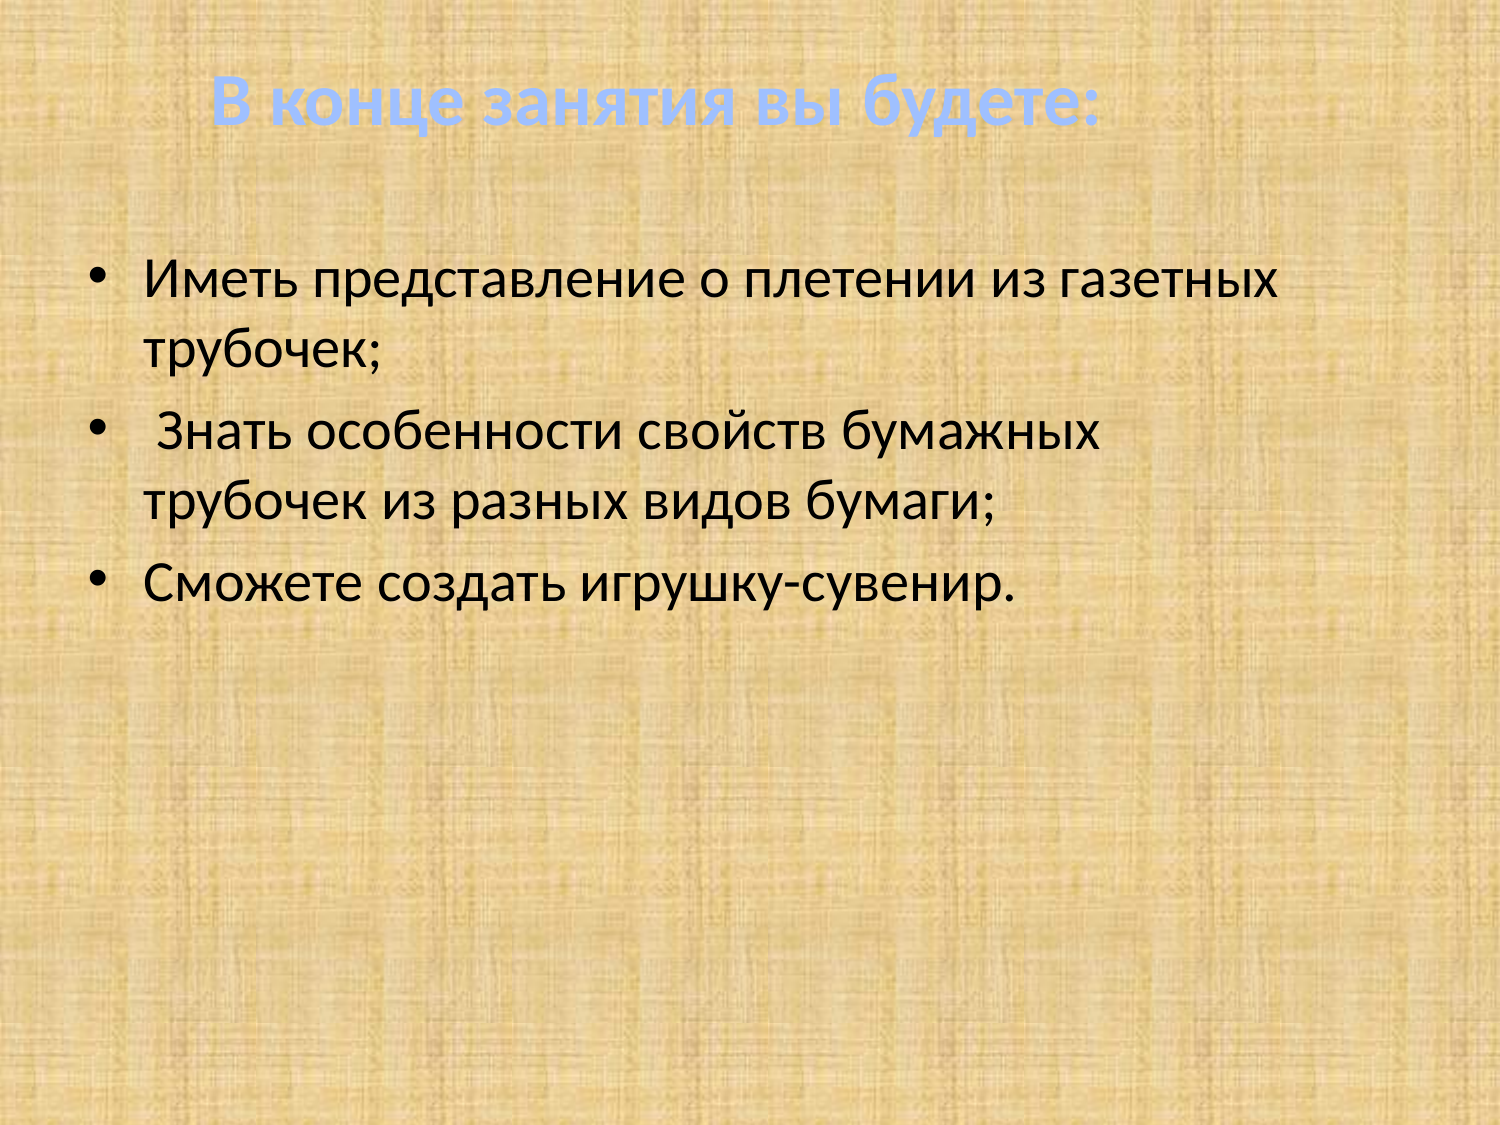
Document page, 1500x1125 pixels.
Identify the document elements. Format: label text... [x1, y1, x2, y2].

picture [0, 0, 1500, 1125]
list Иметь представление о плетении из газетных трубочек; Знать особенности свойств бумажных трубочек из разных видов бумаги; Сможете создать игрушку-сувенир. [72, 231, 1341, 668]
text_box В конце занятия вы будете: [195, 42, 1118, 148]
